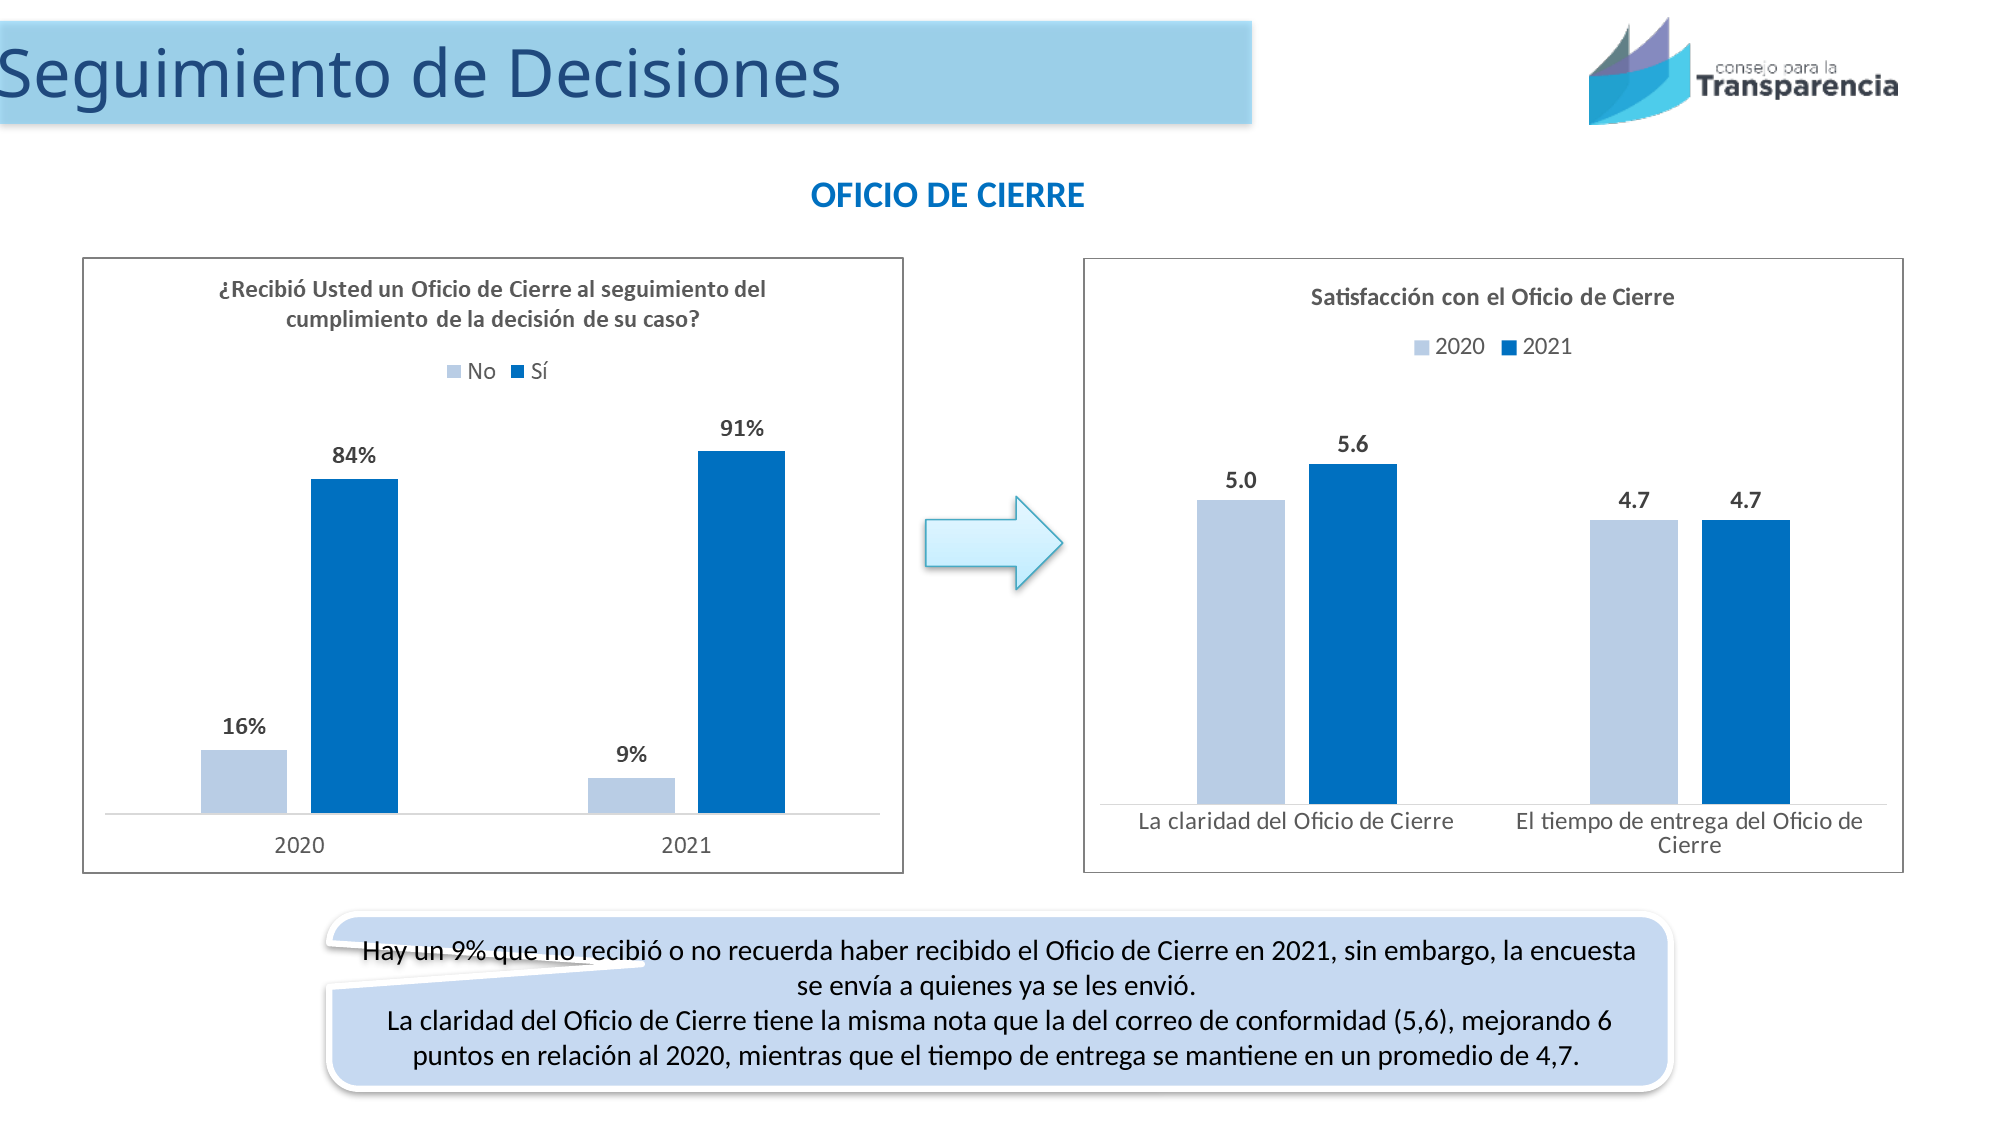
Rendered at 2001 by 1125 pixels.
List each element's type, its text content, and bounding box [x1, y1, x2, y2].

text_box OFICIO DE CIERRE [796, 162, 1101, 223]
text_box Seguimiento de Decisiones [0, 20, 864, 121]
text_box [924, 495, 1064, 591]
picture [1589, 17, 1898, 125]
text_box Hay un 9% que no recibió o no recuerda haber recibido el Oficio de Cierre en 2021, sin embargo, la encuesta se envía a quienes ya se les envió. La claridad del Oficio de Cierre tiene la misma nota que la del correo de conformidad (5,6), mejorando 6 puntos en relación al 2020, mientras que el tiempo de entrega se mantiene en un promedio de 4,7. [326, 910, 1674, 1092]
chart [1082, 257, 1904, 874]
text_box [73, 249, 912, 883]
text_box [0, 20, 1253, 125]
